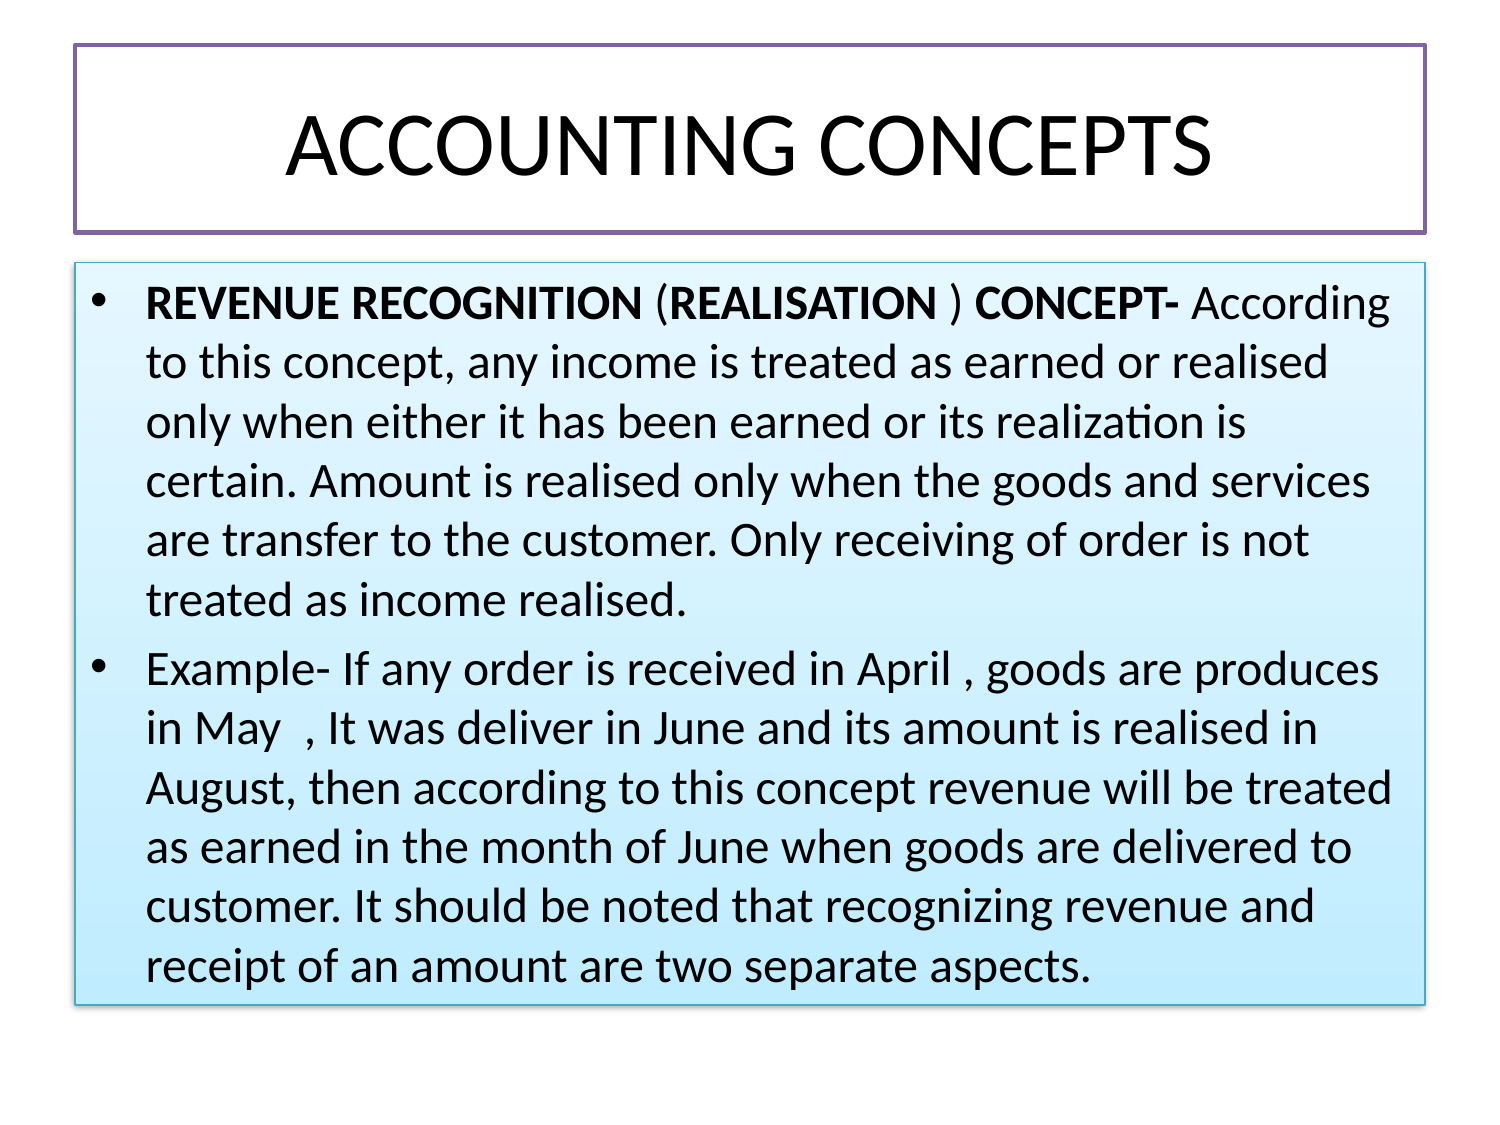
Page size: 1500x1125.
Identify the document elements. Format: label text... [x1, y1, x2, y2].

list REVENUE RECOGNITION (REALISATION ) CONCEPT- According to this concept, any income is treated as earned or realised only when either it has been earned or its realization is certain. Amount is realised only when the goods and services are transfer to the customer. Only receiving of order is not treated as income realised. Example- If any order is received in April , goods are produces in May , It was deliver in June and its amount is realised in August, then according to this concept revenue will be treated as earned in the month of June when goods are delivered to customer. It should be noted that recognizing revenue and receipt of an amount are two separate aspects. [74, 262, 1426, 1006]
title ACCOUNTING CONCEPTS [73, 43, 1427, 235]
